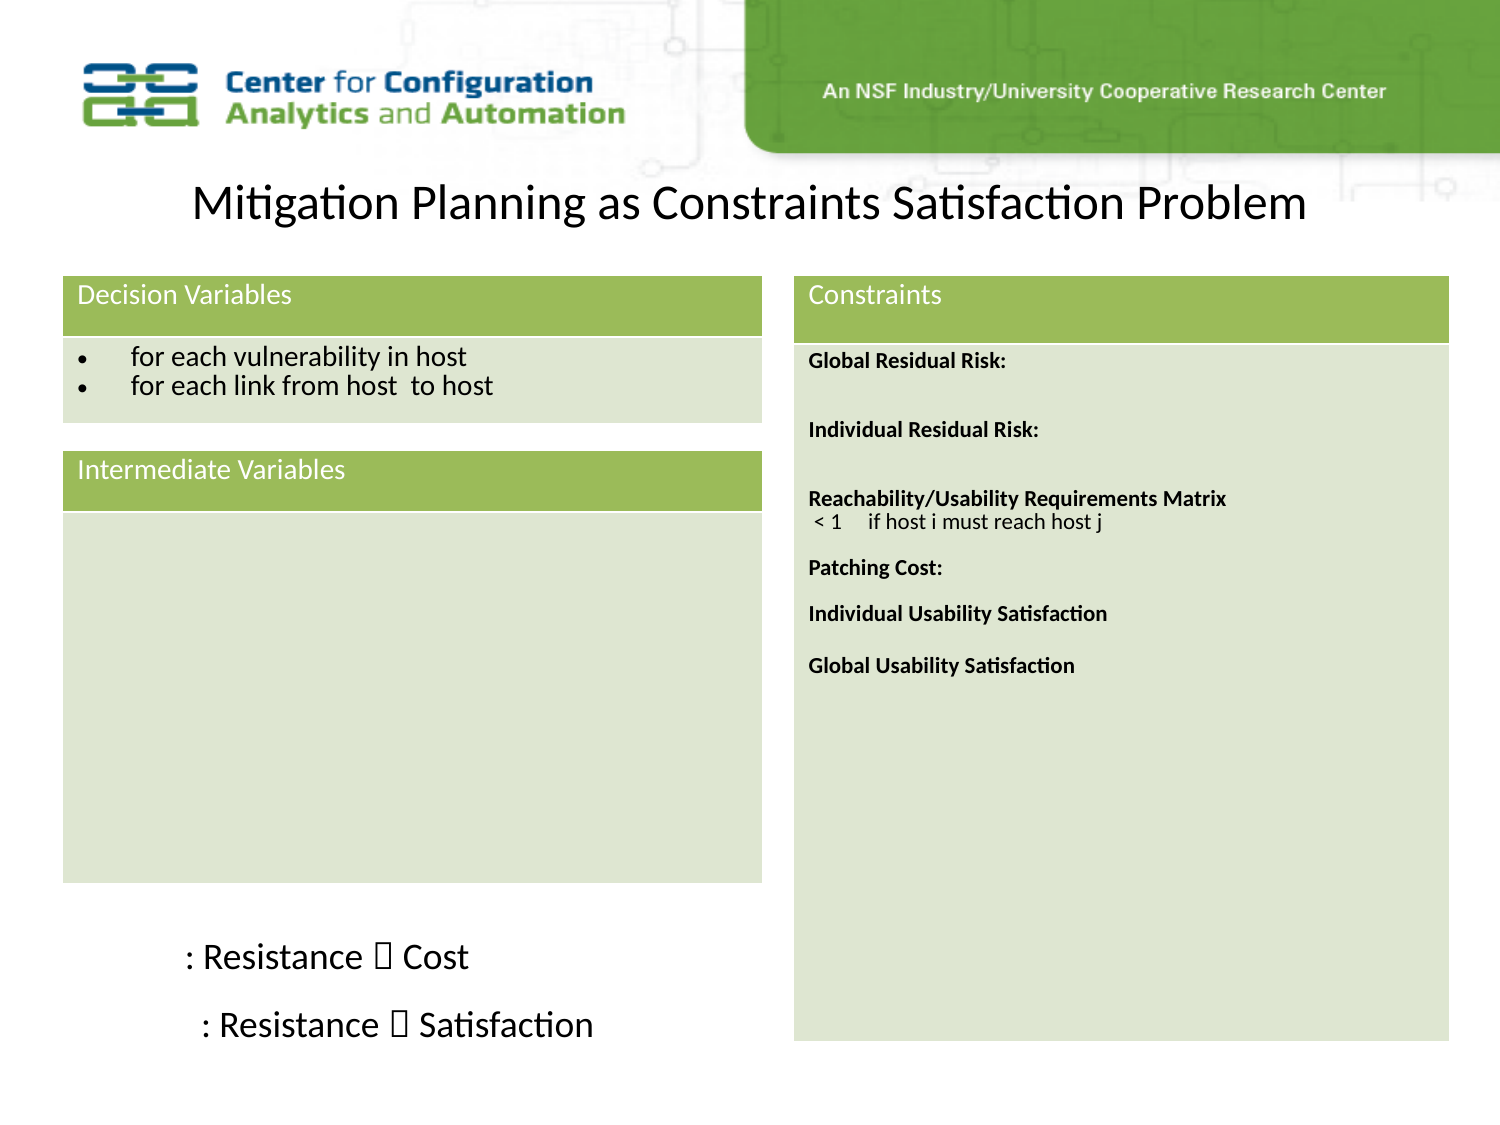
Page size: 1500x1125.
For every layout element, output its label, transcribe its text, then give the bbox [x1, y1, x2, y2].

title Mitigation Planning as Constraints Satisfaction Problem [75, 162, 1425, 233]
picture [4, 0, 1500, 203]
